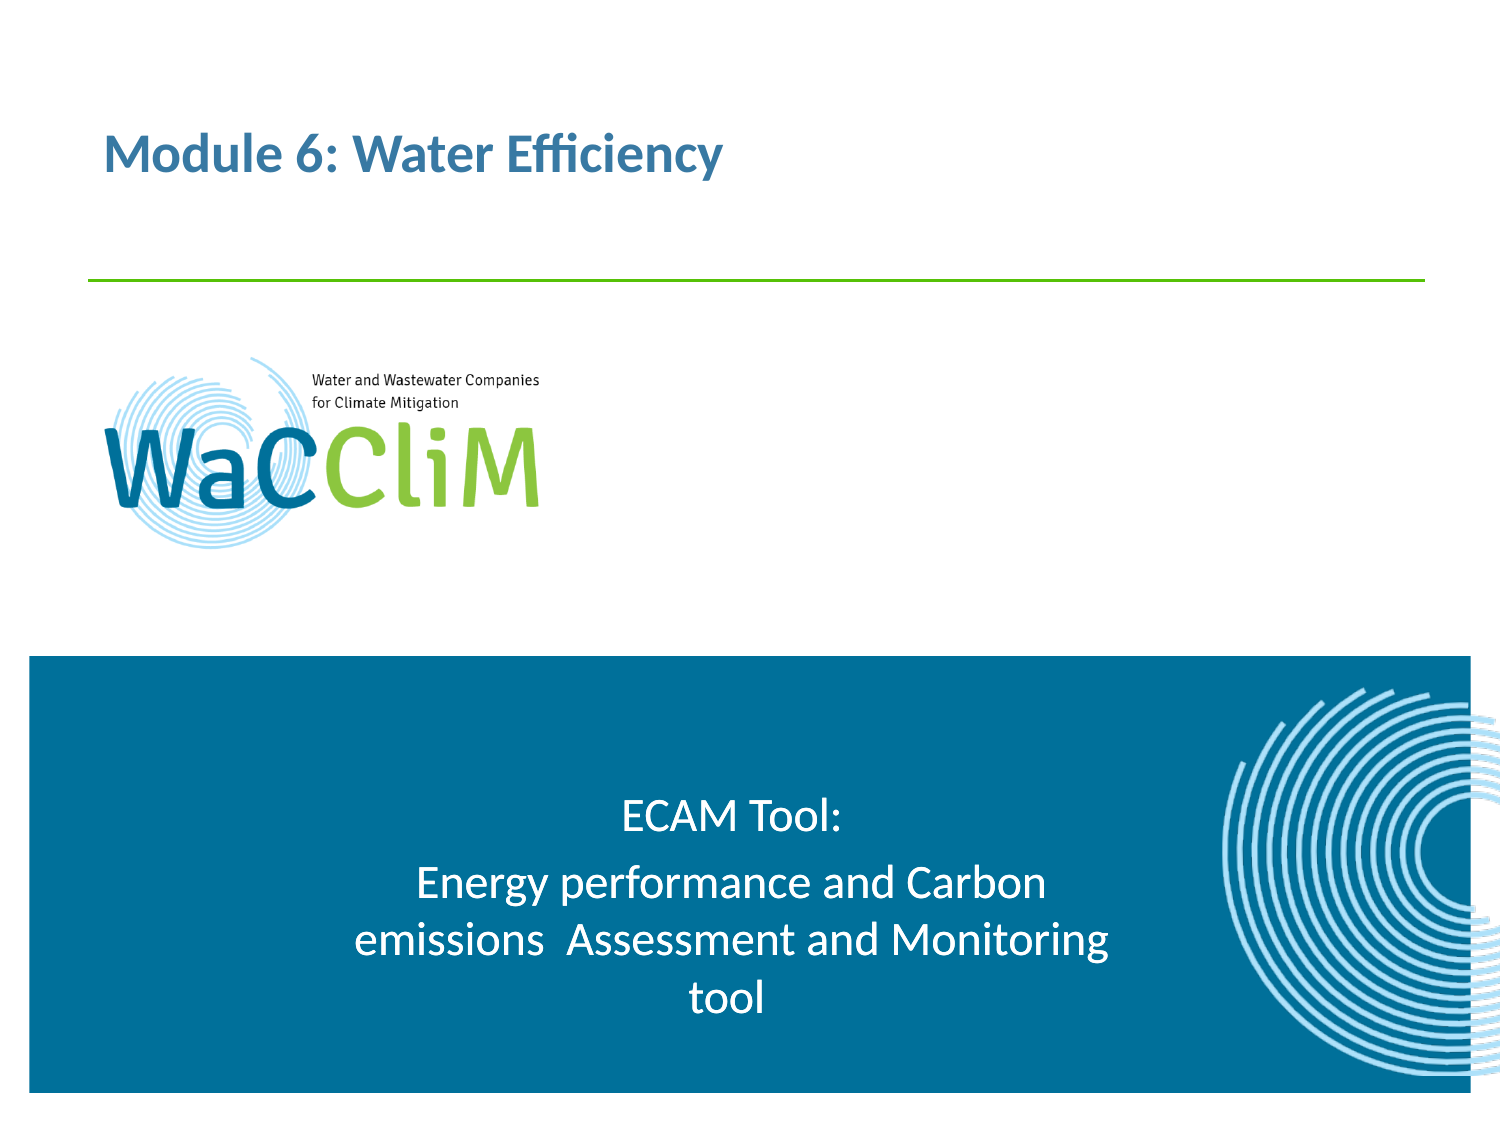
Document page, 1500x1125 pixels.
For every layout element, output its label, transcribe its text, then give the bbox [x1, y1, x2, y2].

text_box ECAM Tool: Energy performance and Carbon emissions Assessment and Monitoring tool [322, 708, 1143, 1042]
picture [0, 236, 665, 673]
text_box Module 6: Water Efficiency [88, 95, 978, 191]
